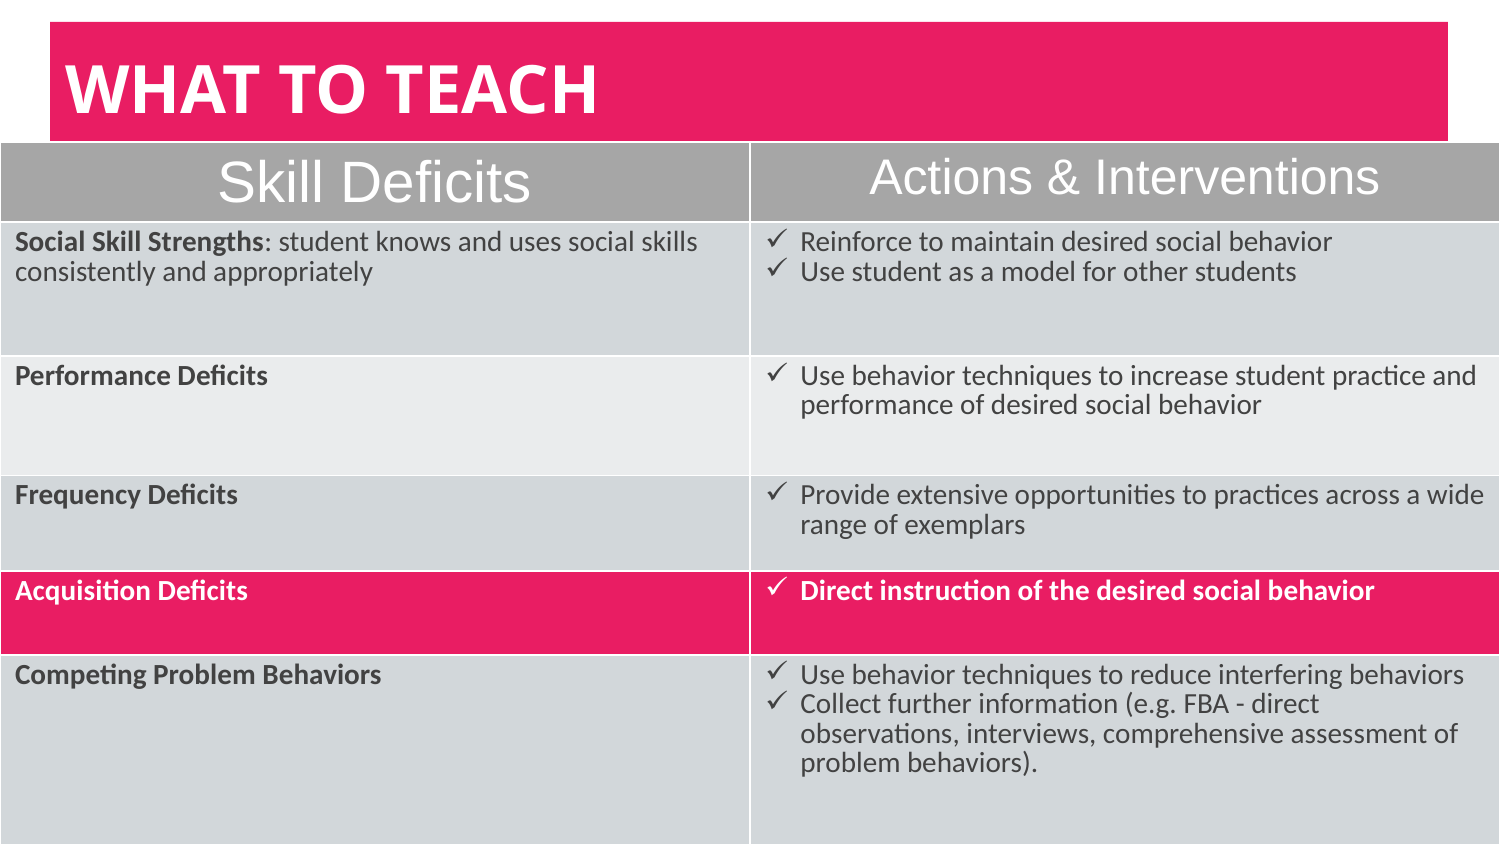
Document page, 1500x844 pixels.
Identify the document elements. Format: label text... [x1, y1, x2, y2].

table_cell Performance Deficits [1, 357, 749, 475]
table_cell Competing Problem Behaviors [1, 656, 749, 844]
table_cell Direct instruction of the desired social behavior [751, 572, 1499, 654]
table_cell Use behavior techniques to reduce interfering behaviors Collect further information (e.g. FBA - direct observations, interviews, comprehensive assessment of problem behaviors). [751, 656, 1499, 844]
table_cell Provide extensive opportunities to practices across a wide range of exemplars [751, 476, 1499, 570]
table_cell Social Skill Strengths: student knows and uses social skills consistently and appropriately [1, 223, 749, 355]
table_cell Use behavior techniques to increase student practice and performance of desired social behavior [751, 357, 1499, 475]
table_header Actions & Interventions [751, 143, 1499, 221]
title WHAT TO TEACH [50, 21, 1448, 141]
table_cell Frequency Deficits [1, 476, 749, 570]
table_cell Acquisition Deficits [1, 572, 749, 654]
table_header Skill Deficits [1, 143, 749, 221]
table_cell Reinforce to maintain desired social behavior Use student as a model for other students [751, 223, 1499, 355]
